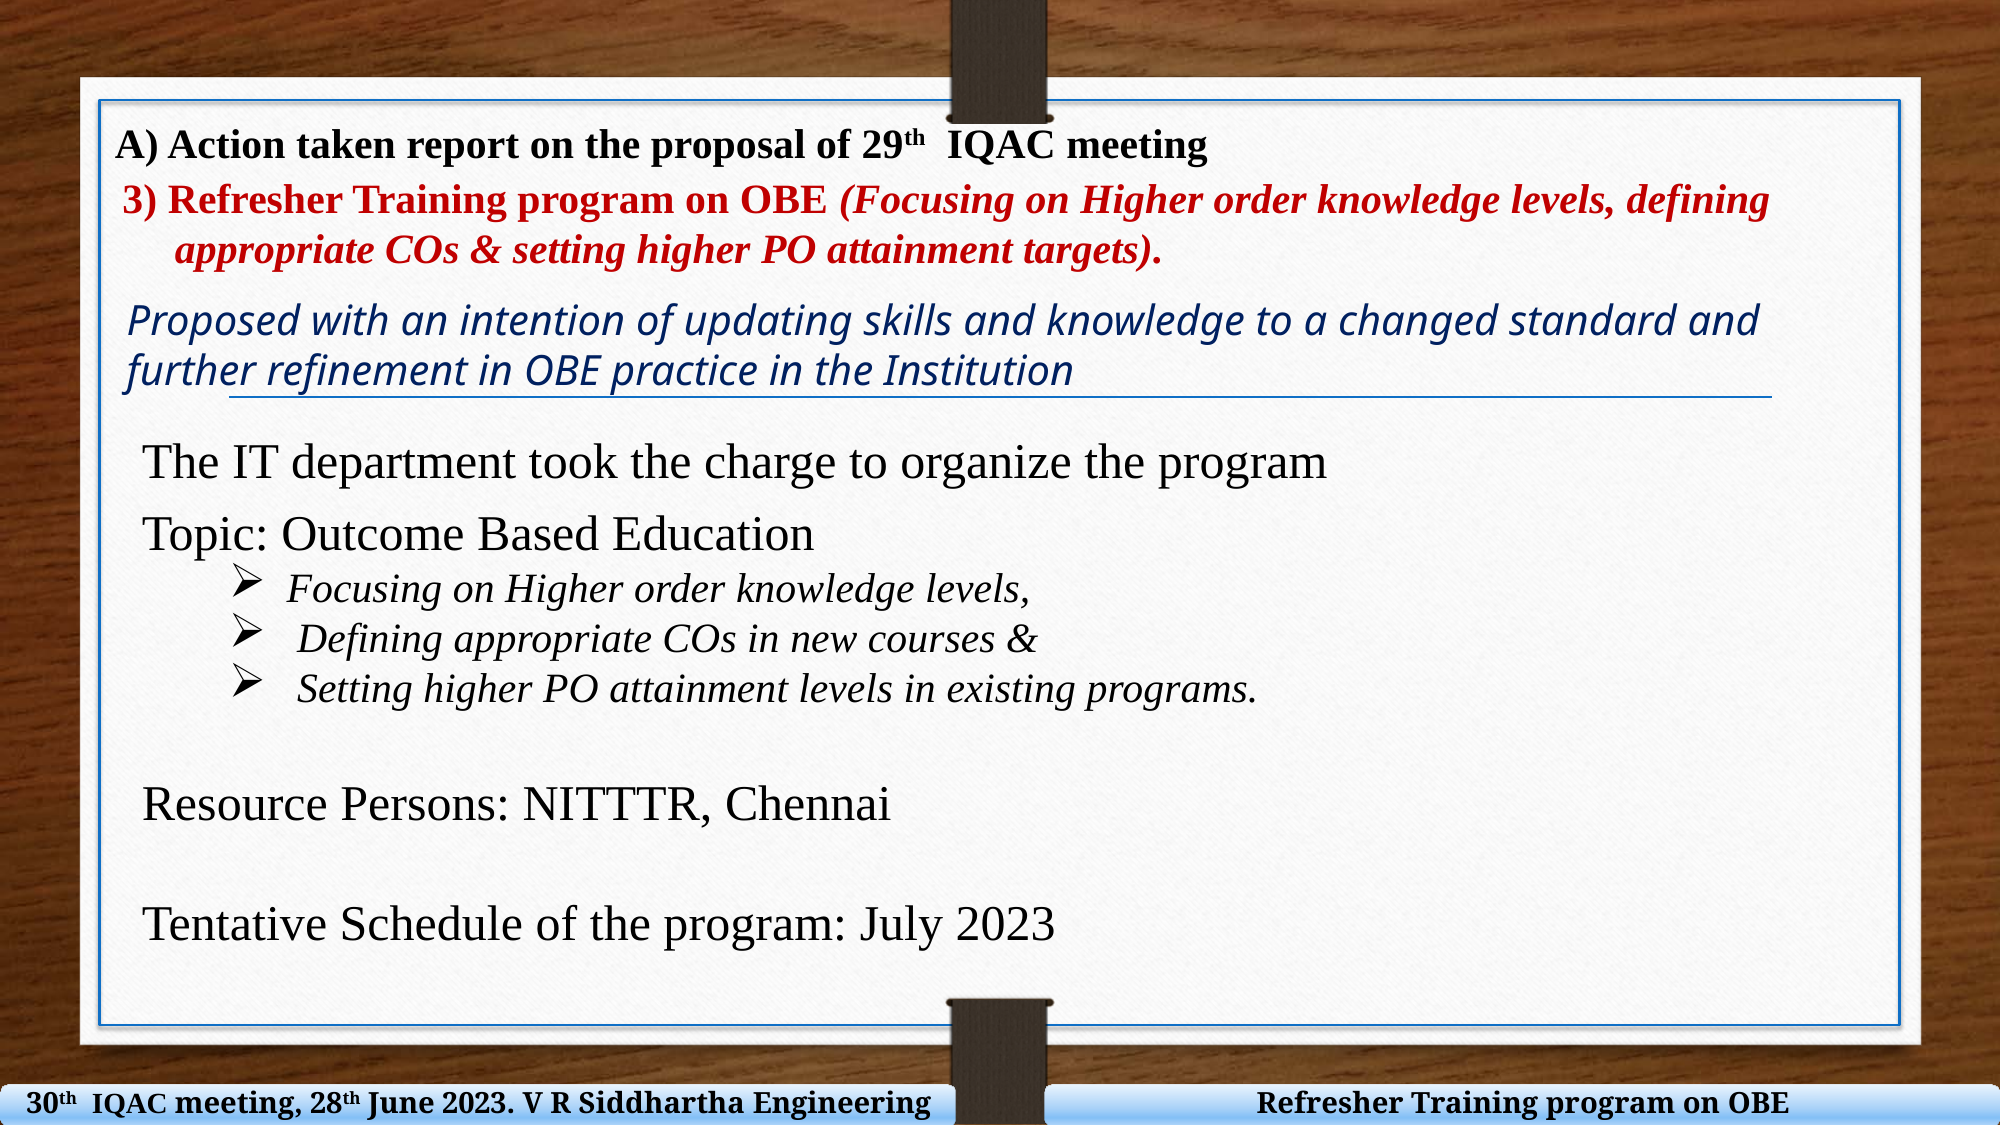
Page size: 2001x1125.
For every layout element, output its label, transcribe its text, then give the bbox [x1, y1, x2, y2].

text_box A) Action taken report on the proposal of 29th IQAC meeting [99, 109, 1514, 175]
text_box Refresher Training program on OBE [1044, 1083, 2000, 1125]
text_box 30th IQAC meeting, 28th June 2023. V R Siddhartha Engineering College [0, 1083, 956, 1125]
picture [0, 0, 2000, 1125]
text_box The IT department took the charge to organize the program Topic: Outcome Based Education Focusing on Higher order knowledge levels, Defining appropriate COs in new courses & Setting higher PO attainment levels in existing programs. Resource Persons: NITTTR, Chennai Tentative Schedule of the program: July 2023 [125, 420, 1363, 959]
text_box Proposed with an intention of updating skills and knowledge to a changed standard and further refinement in OBE practice in the Institution [111, 286, 1900, 402]
text_box 3) Refresher Training program on OBE (Focusing on Higher order knowledge levels, defining appropriate COs & setting higher PO attainment targets). [105, 164, 1857, 280]
